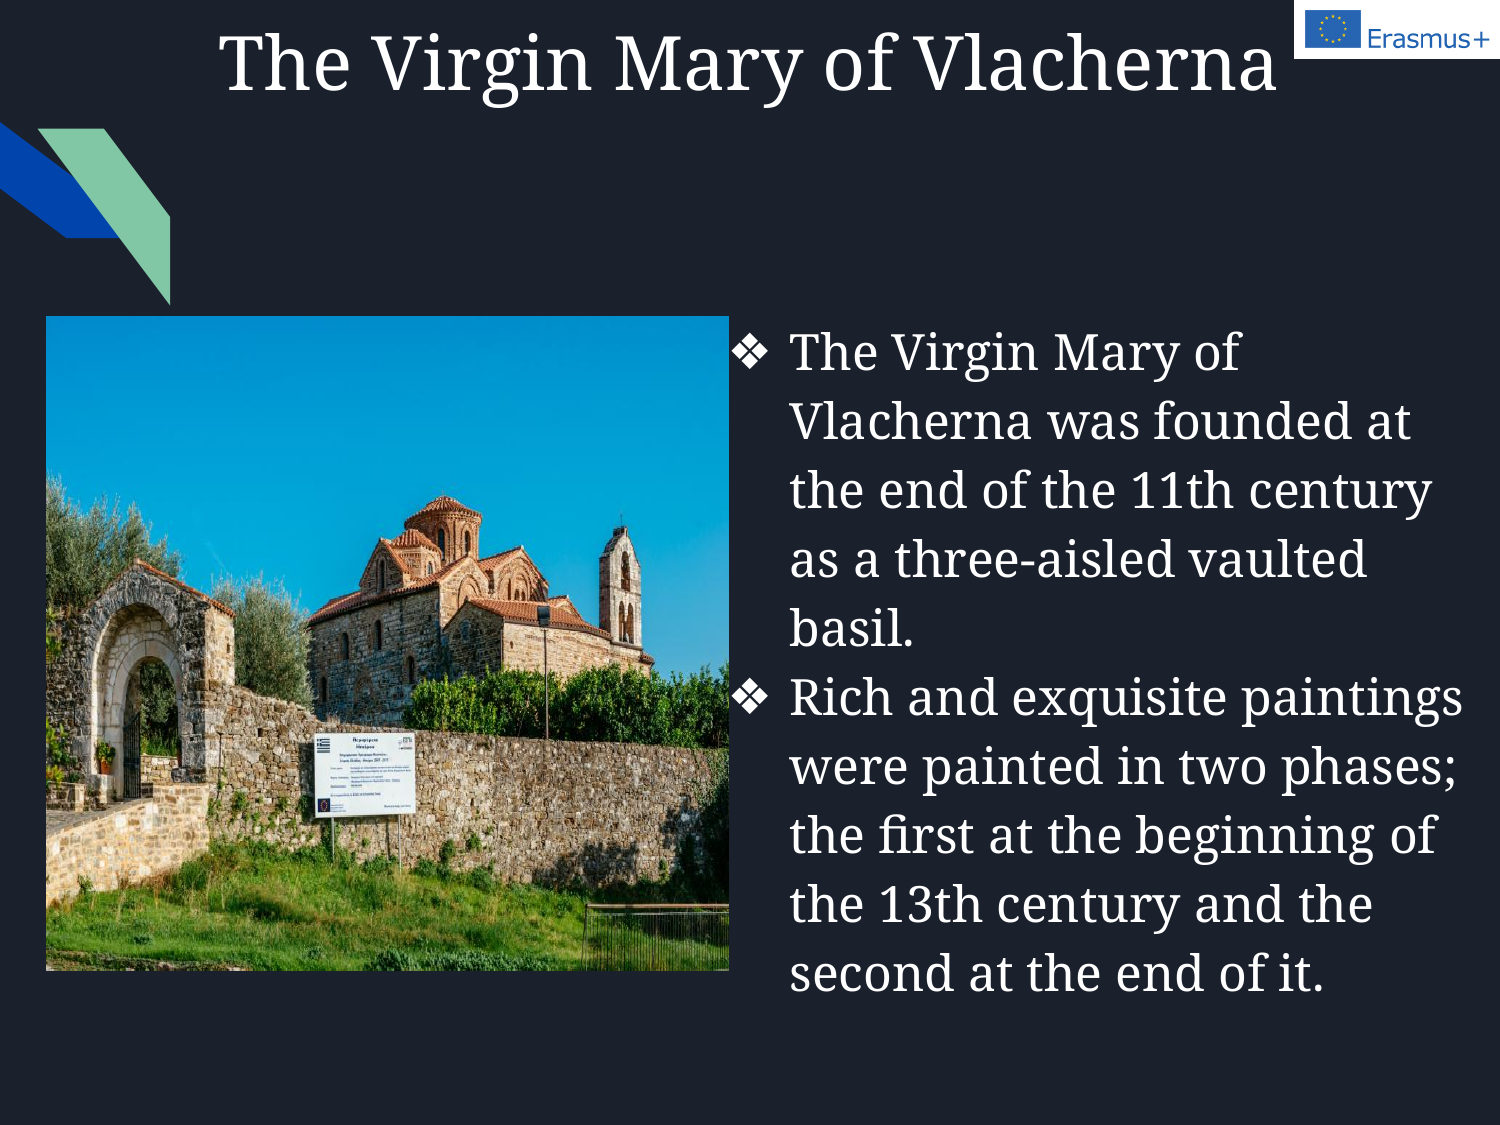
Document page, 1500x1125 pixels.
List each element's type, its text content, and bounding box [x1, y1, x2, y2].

title The Virgin Mary of Vlacherna [0, 0, 1500, 271]
picture [46, 473, 730, 971]
list The Virgin Mary of Vlacherna was founded at the end of the 11th century as a three-aisled vaulted basil. Rich and exquisite paintings were painted in two phases; the first at the beginning of the 13th century and the second at the end of it. [699, 296, 1500, 1125]
picture [1294, 0, 1500, 59]
